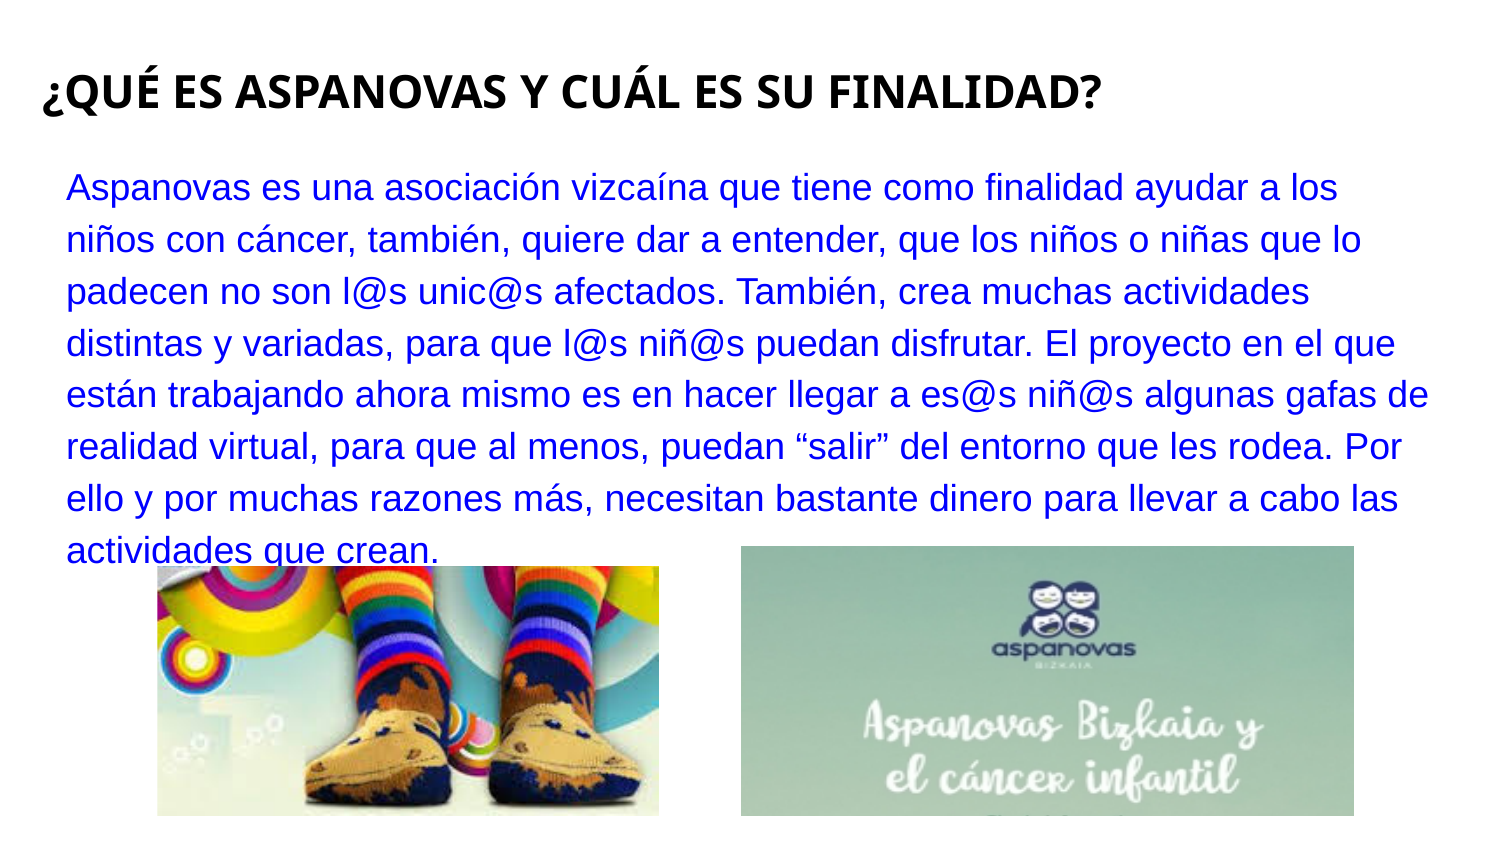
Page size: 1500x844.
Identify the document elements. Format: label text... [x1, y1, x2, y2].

picture [740, 546, 1355, 816]
list Aspanovas es una asociación vizcaína que tiene como finalidad ayudar a los niños con cáncer, también, quiere dar a entender, que los niños o niñas que lo padecen no son l@s unic@s afectados. También, crea muchas actividades distintas y variadas, para que l@s niñ@s puedan disfrutar. El proyecto en el que están trabajando ahora mismo es en hacer llegar a es@s niñ@s algunas gafas de realidad virtual, para que al menos, puedan “salir” del entorno que les rodea. Por ello y por muchas razones más, necesitan bastante dinero para llevar a cabo las actividades que crean. [51, 141, 1449, 703]
title ¿QUÉ ES ASPANOVAS Y CUÁL ES SU FINALIDAD? [27, 47, 1473, 142]
picture [157, 565, 681, 816]
